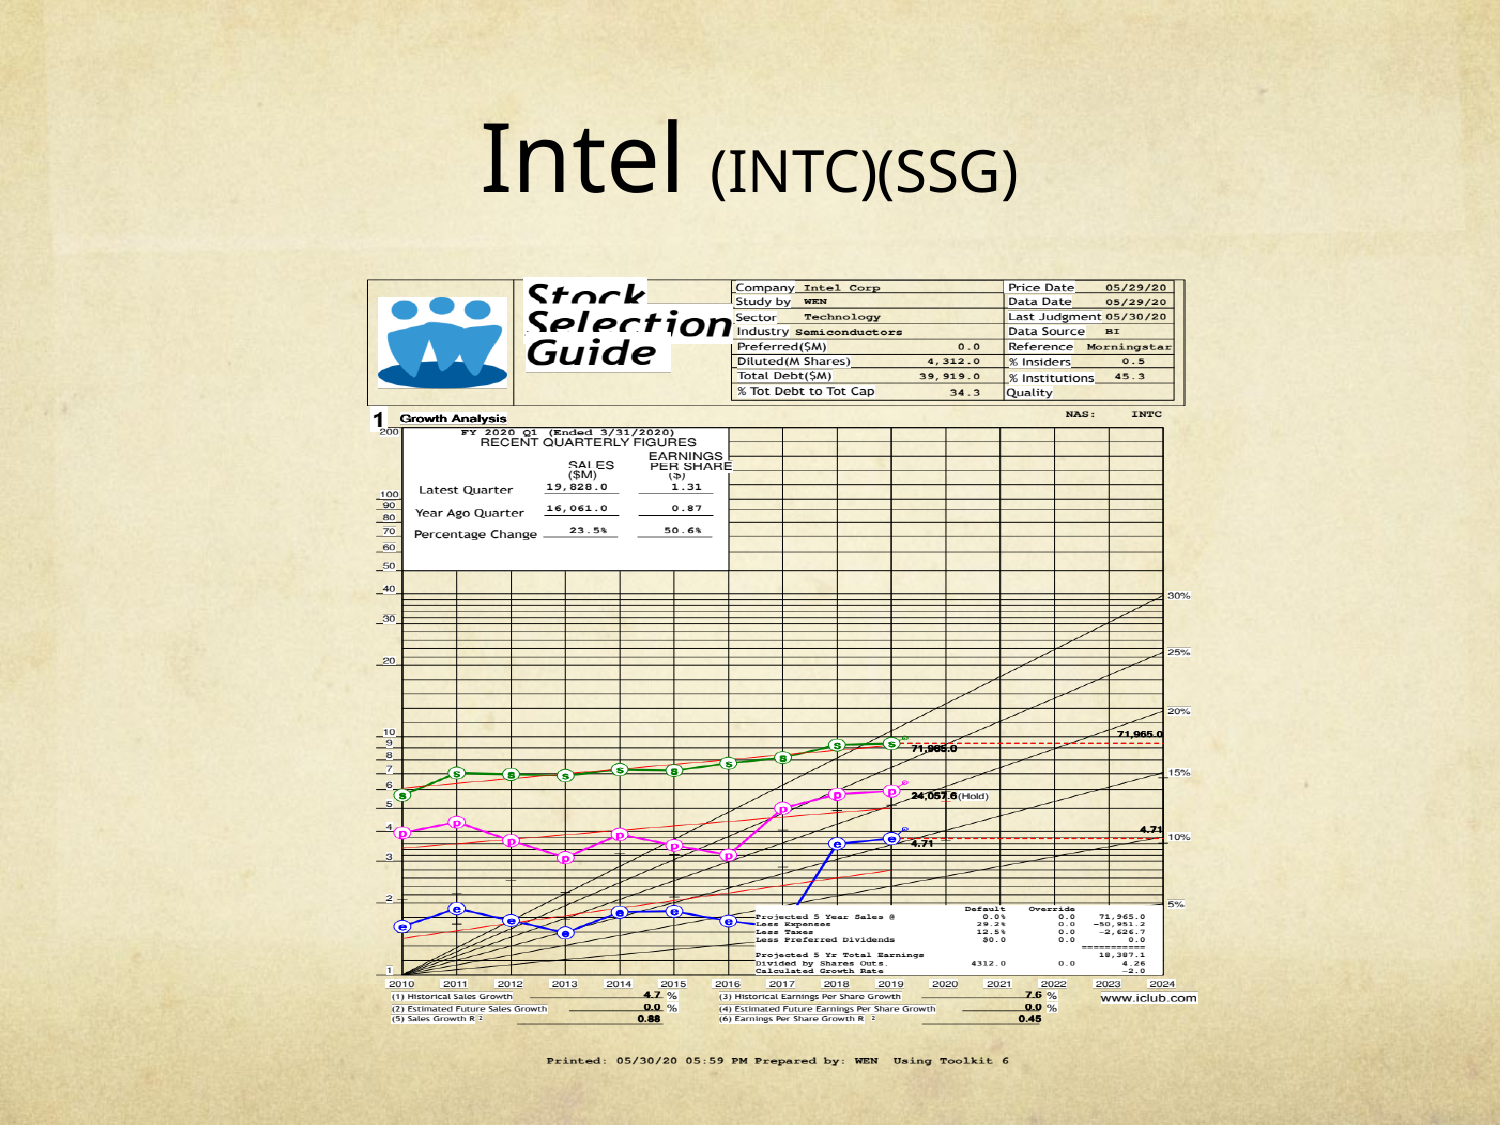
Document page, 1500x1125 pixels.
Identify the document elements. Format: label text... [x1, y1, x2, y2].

picture [0, 0, 1500, 1125]
title Intel (INTC)(SSG) [150, 82, 1350, 225]
